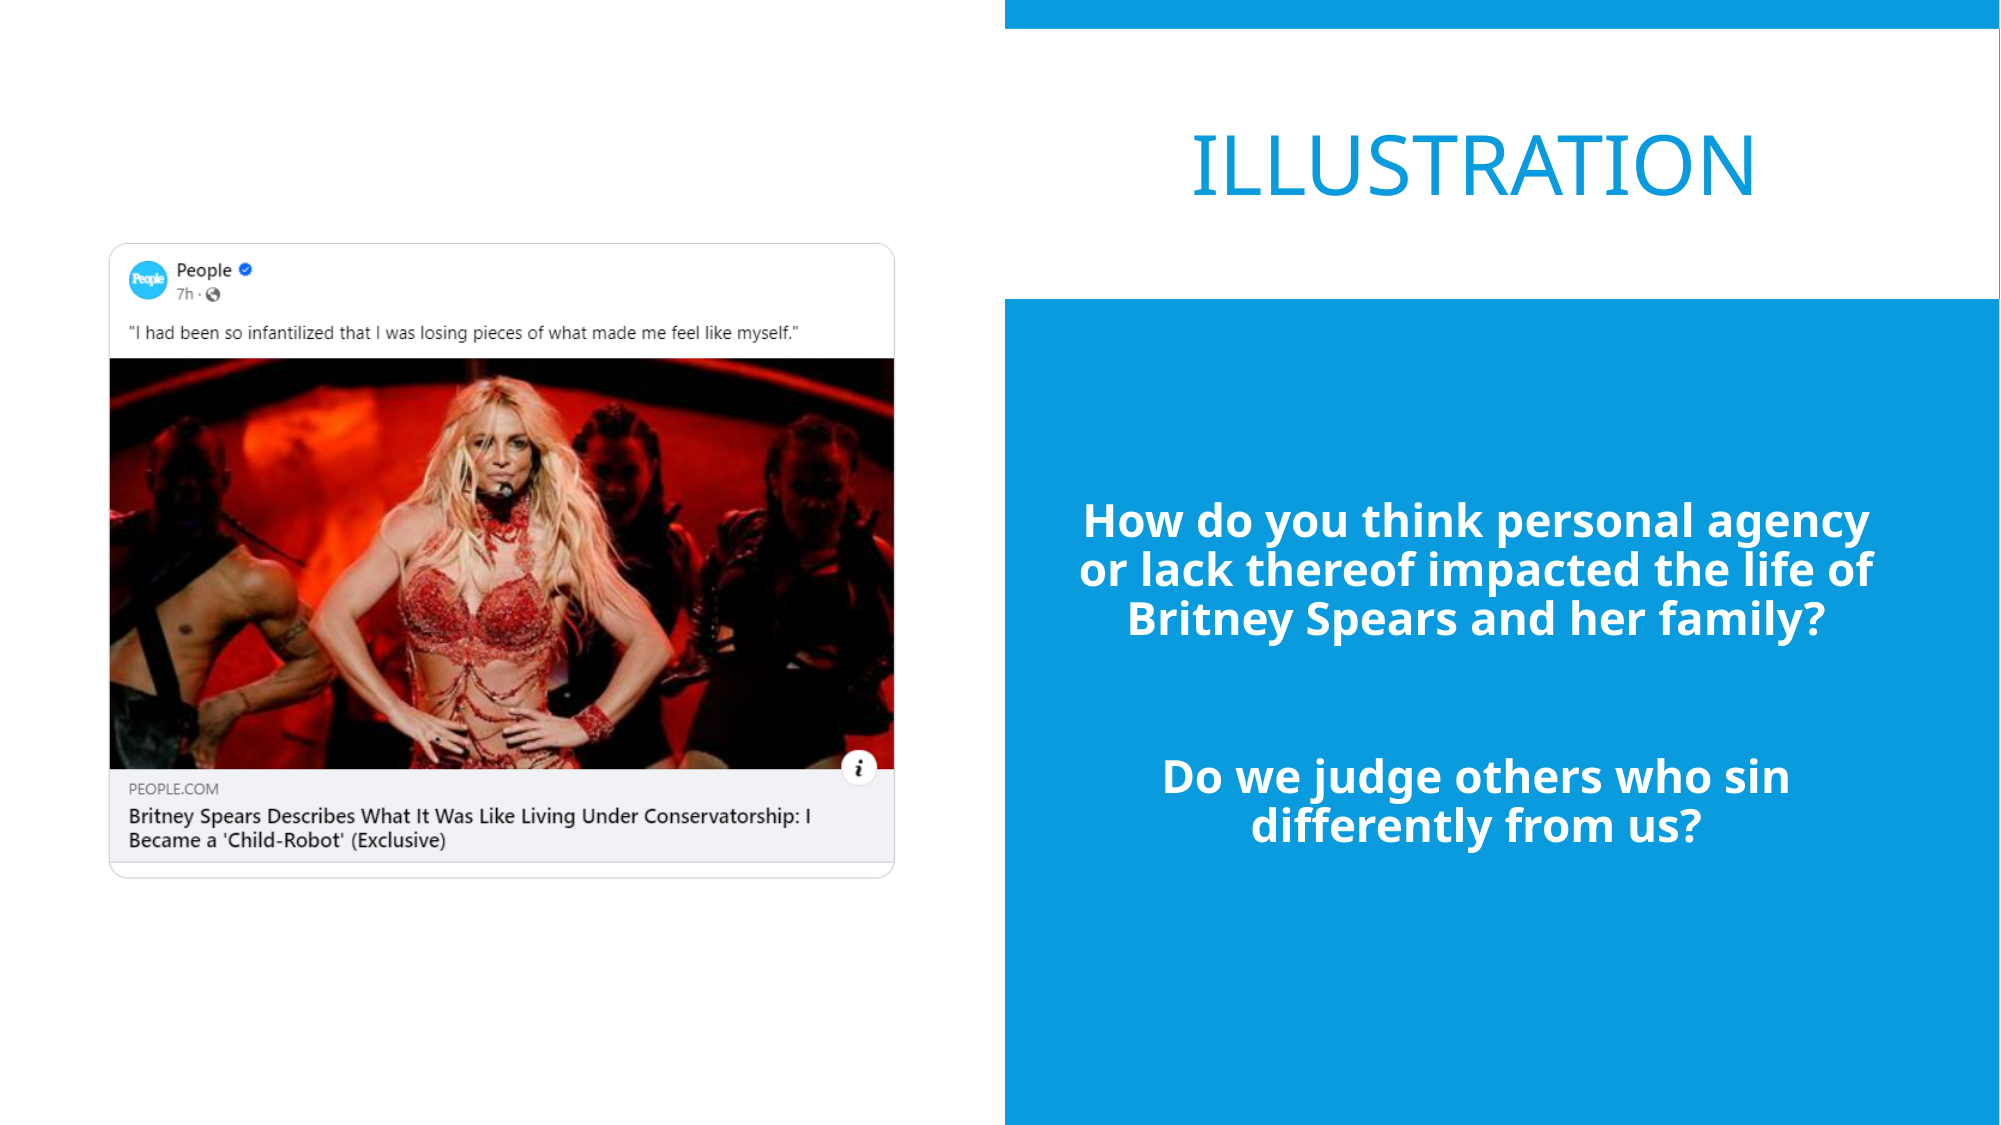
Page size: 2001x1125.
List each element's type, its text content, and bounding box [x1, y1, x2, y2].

title Illustration [1058, 46, 1894, 295]
text_box [1006, 300, 2000, 1125]
text_box [1003, 28, 2000, 300]
text_box [0, 0, 1006, 1125]
picture [103, 237, 901, 881]
text_box [1006, 0, 2000, 28]
list How do you think personal agency or lack thereof impacted the life of Britney Spears and her family? Do we judge others who sin differently from us? [1058, 329, 1894, 1020]
